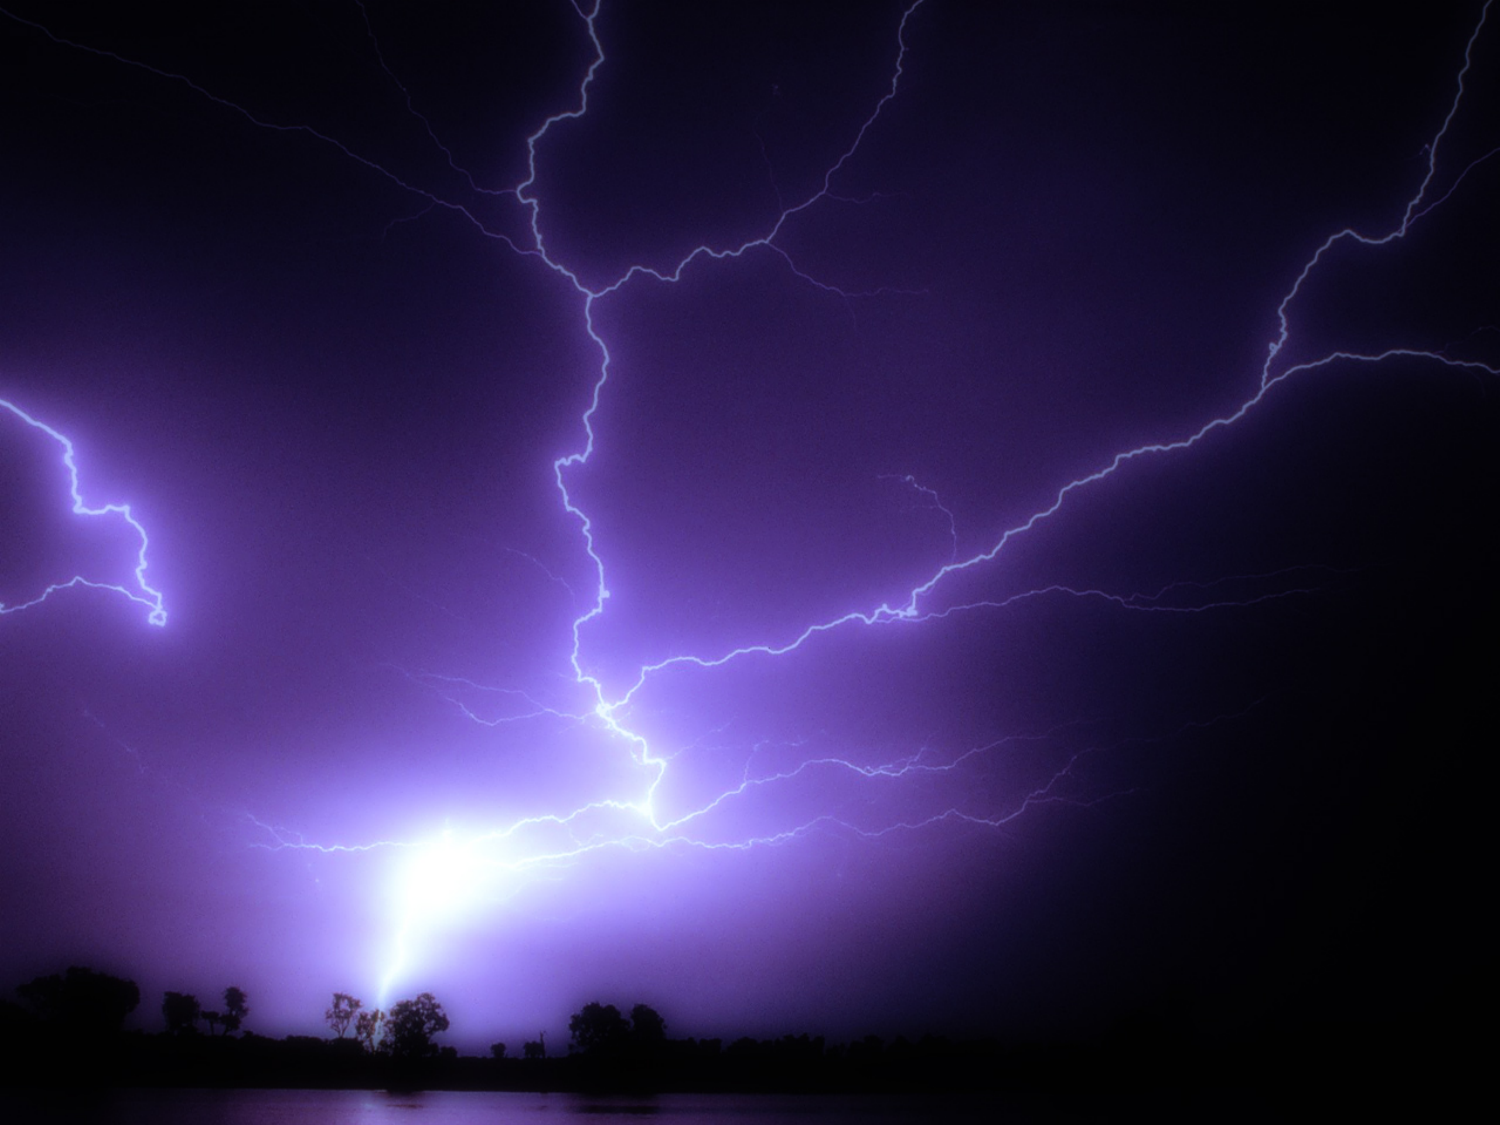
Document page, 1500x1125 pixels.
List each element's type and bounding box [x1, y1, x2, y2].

list [0, 0, 1500, 1125]
